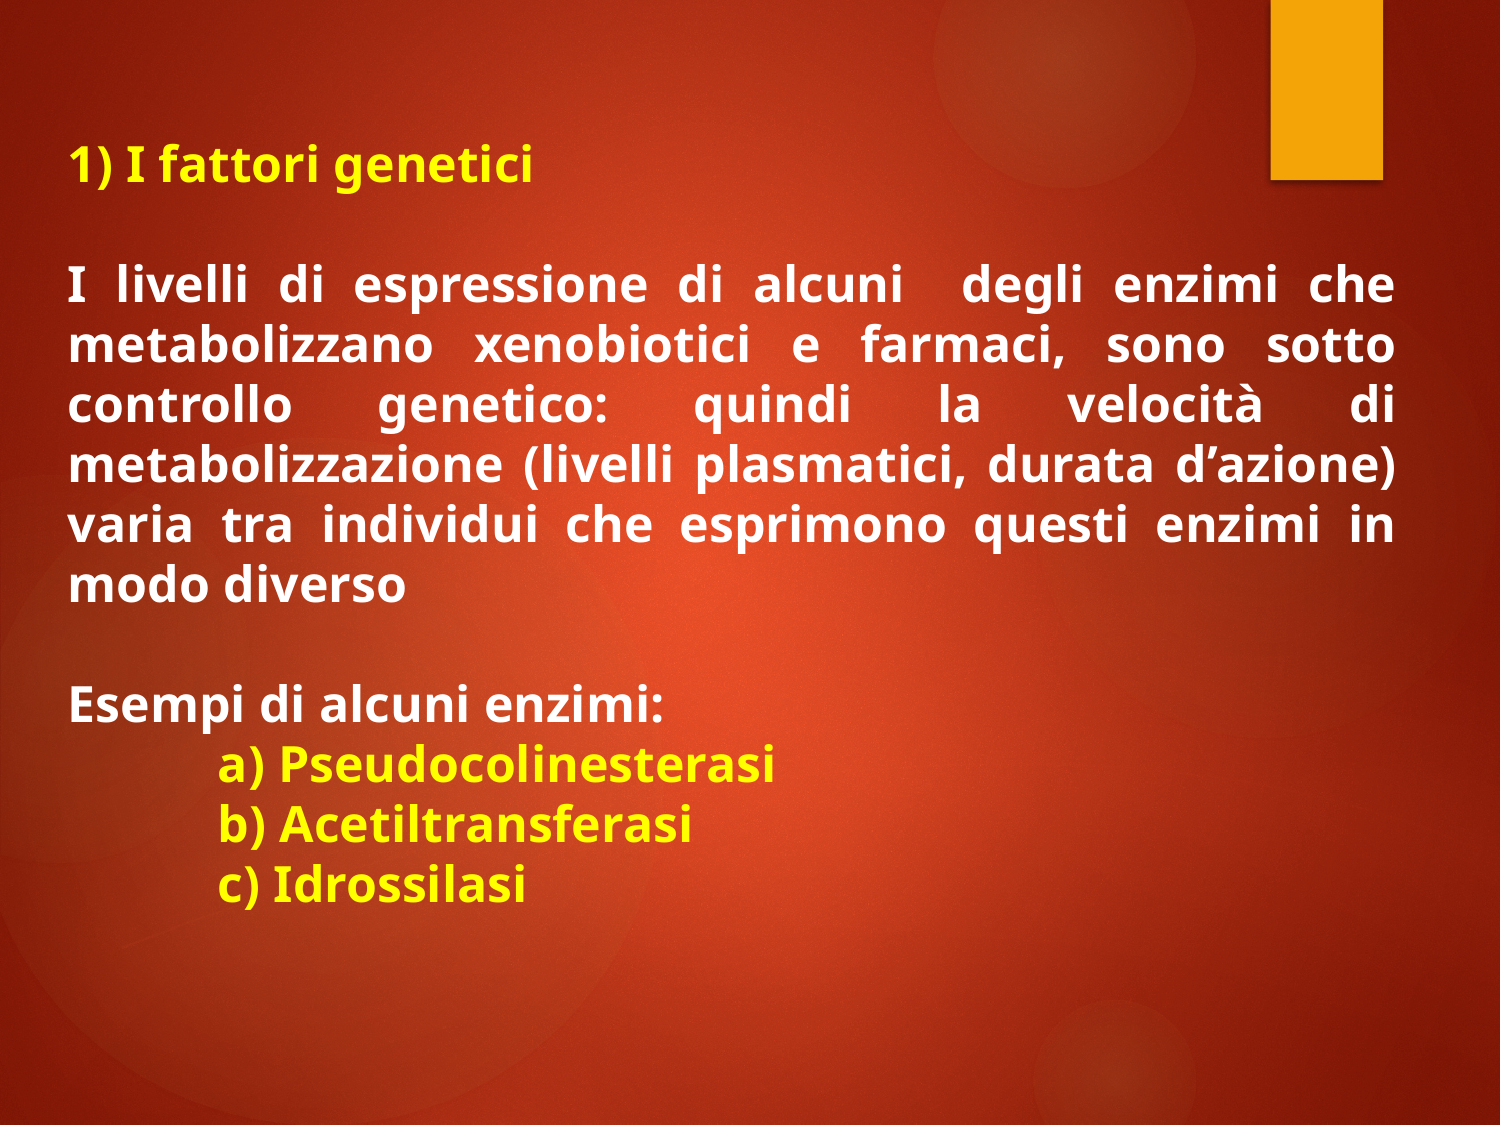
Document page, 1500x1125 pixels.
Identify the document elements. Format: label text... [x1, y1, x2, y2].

text_box 1) I fattori genetici I livelli di espressione di alcuni degli enzimi che metabolizzano xenobiotici e farmaci, sono sotto controllo genetico: quindi la velocità di metabolizzazione (livelli plasmatici, durata d’azione) varia tra individui che esprimono questi enzimi in modo diverso Esempi di alcuni enzimi: a) Pseudocolinesterasi b) Acetiltransferasi c) Idrossilasi [53, 125, 1412, 981]
